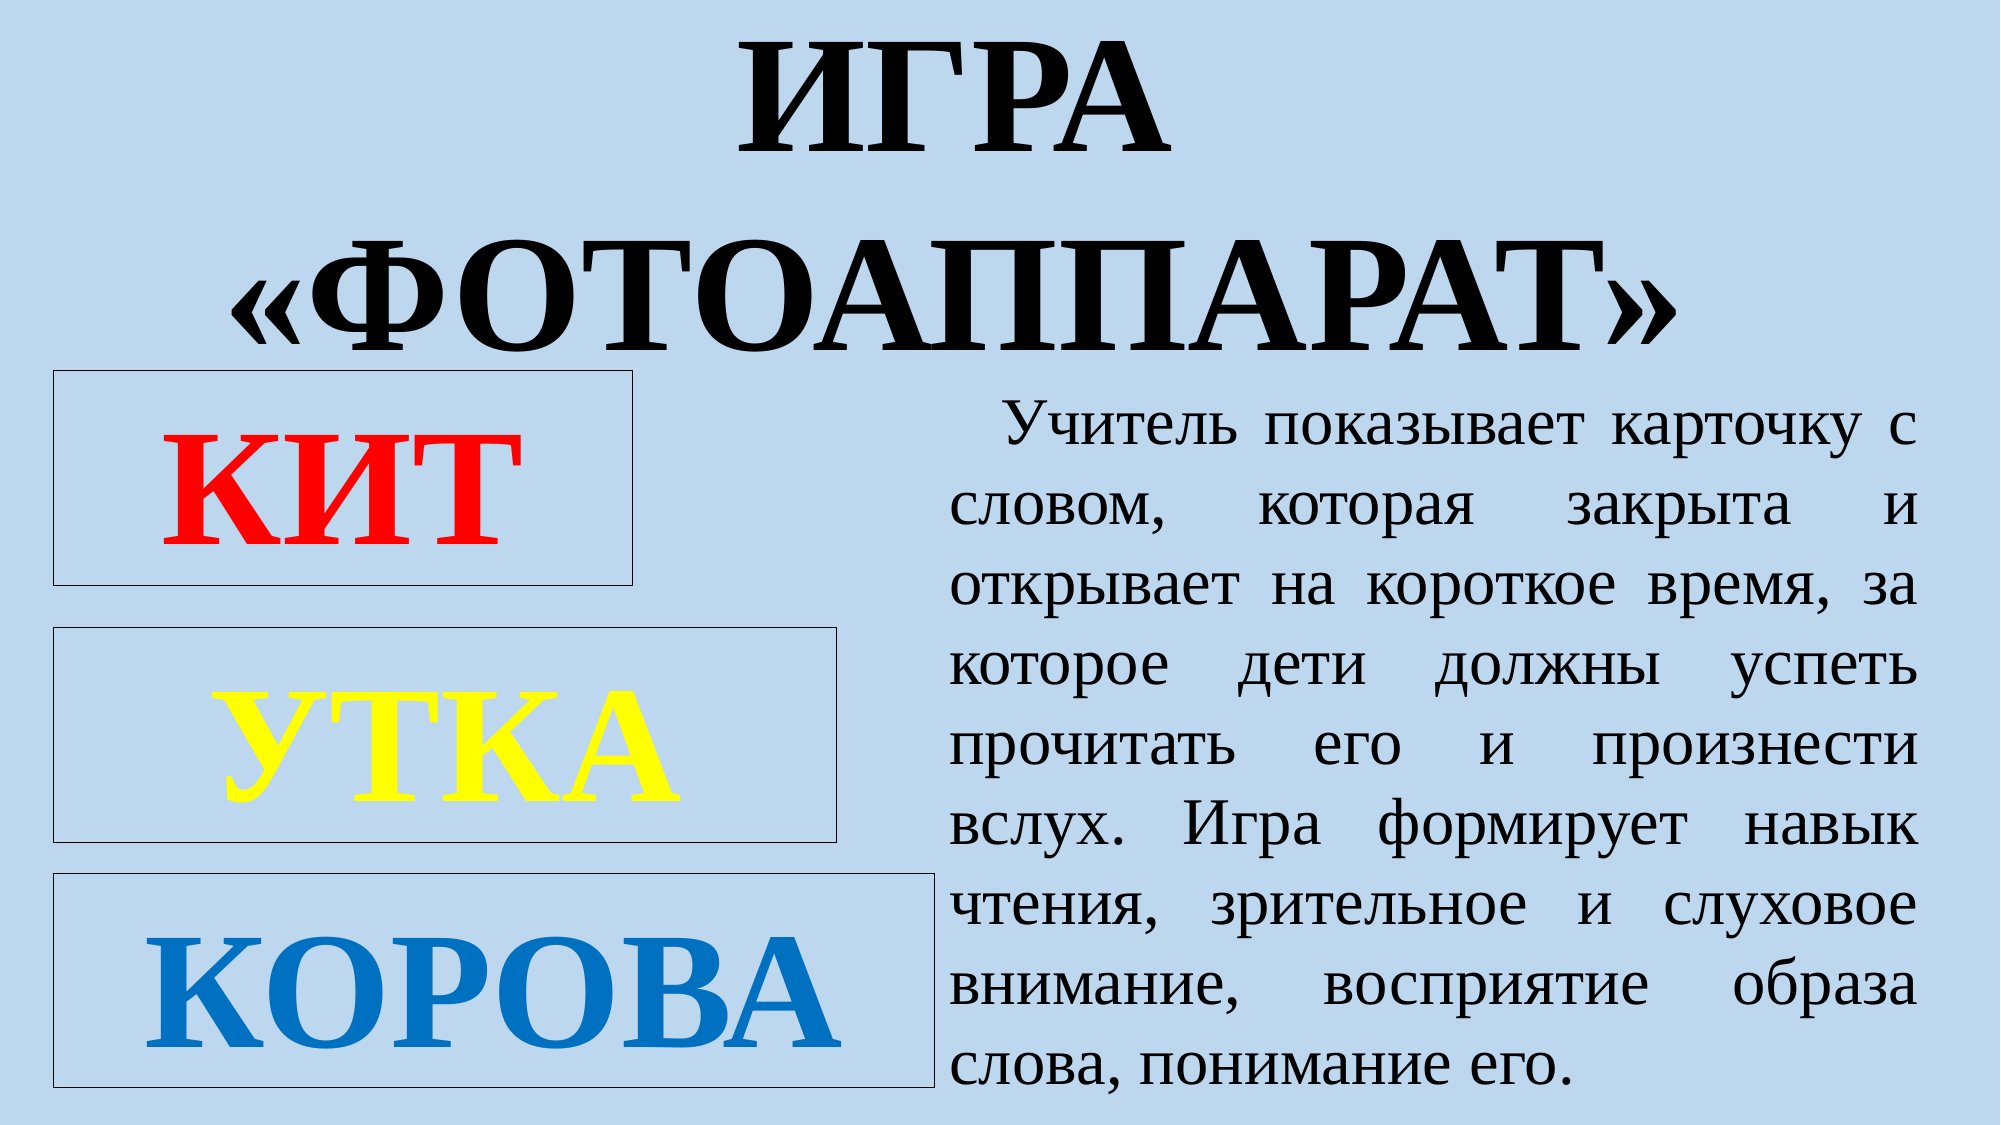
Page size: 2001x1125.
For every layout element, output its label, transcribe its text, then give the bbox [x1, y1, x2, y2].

text_box УТКА [53, 627, 837, 843]
text_box КИТ [53, 370, 633, 586]
text_box ИГРА «ФОТОАППАРАТ» [202, 0, 1707, 392]
text_box Учитель показывает карточку с словом, которая закрыта и открывает на короткое время, за которое дети должны успеть прочитать его и произнести вслух. Игра формирует навык чтения, зрительное и слуховое внимание, восприятие образа слова, понимание его. [934, 370, 1935, 1106]
text_box КОРОВА [53, 873, 934, 1088]
